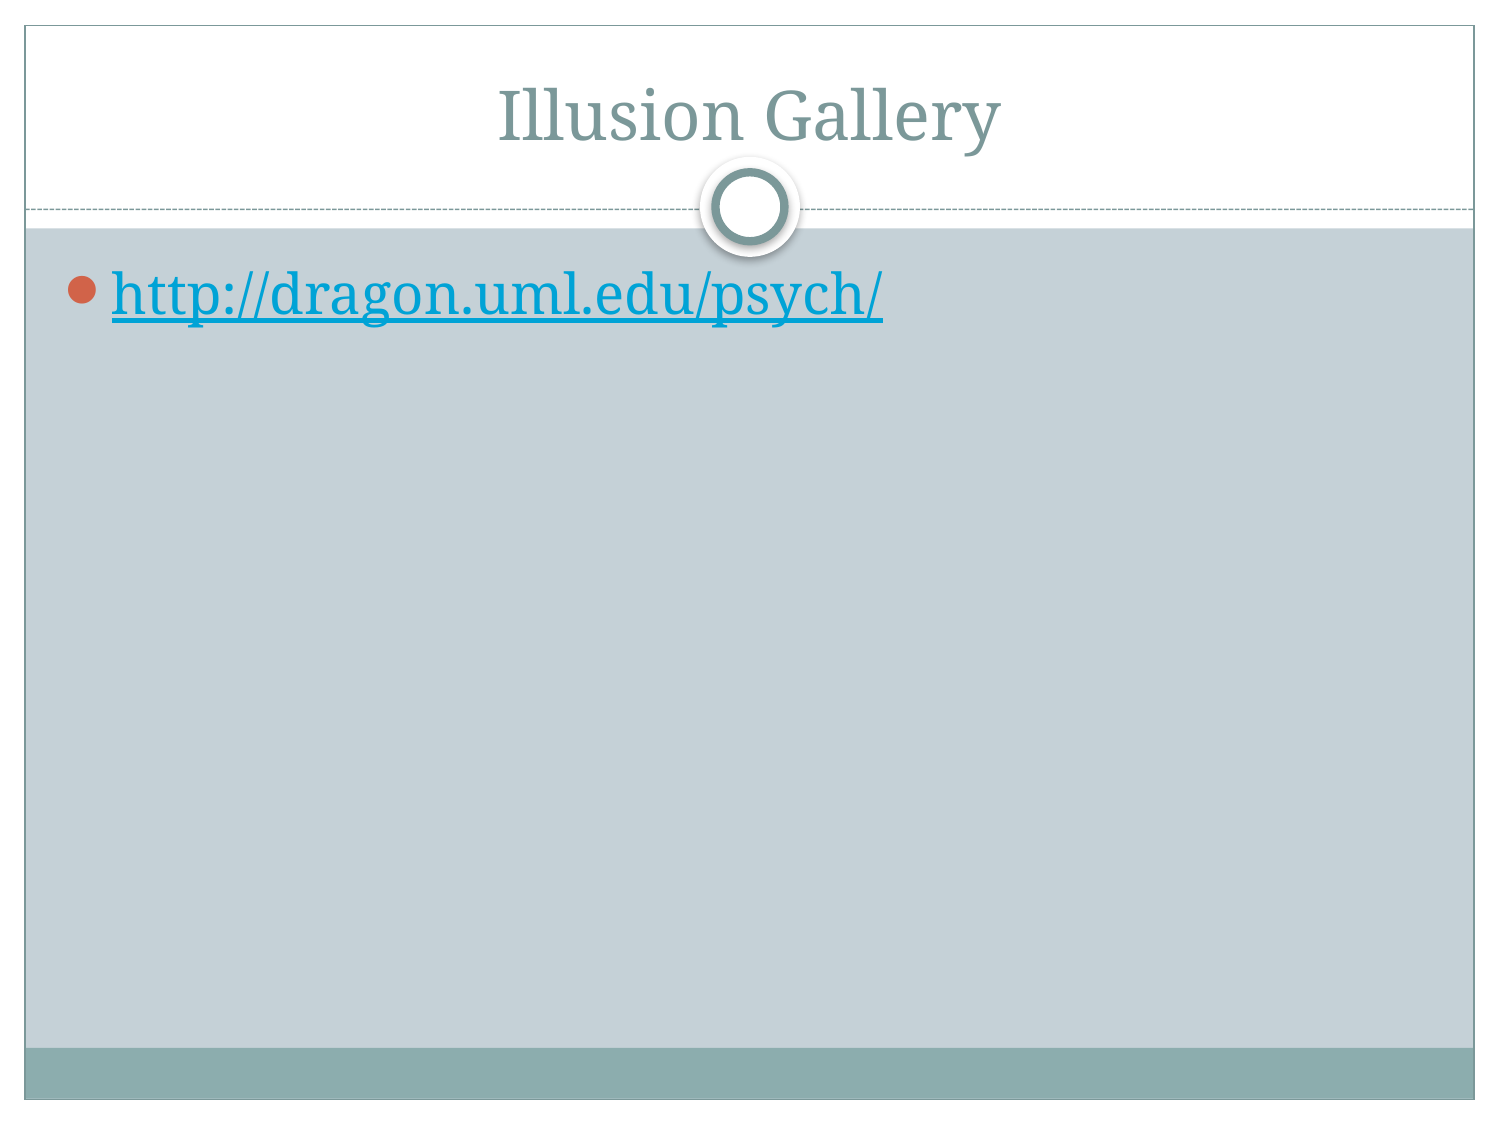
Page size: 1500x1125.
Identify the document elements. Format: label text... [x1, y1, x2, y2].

list http://dragon.uml.edu/psych/ [49, 250, 1445, 1001]
title Illusion Gallery [49, 37, 1450, 162]
